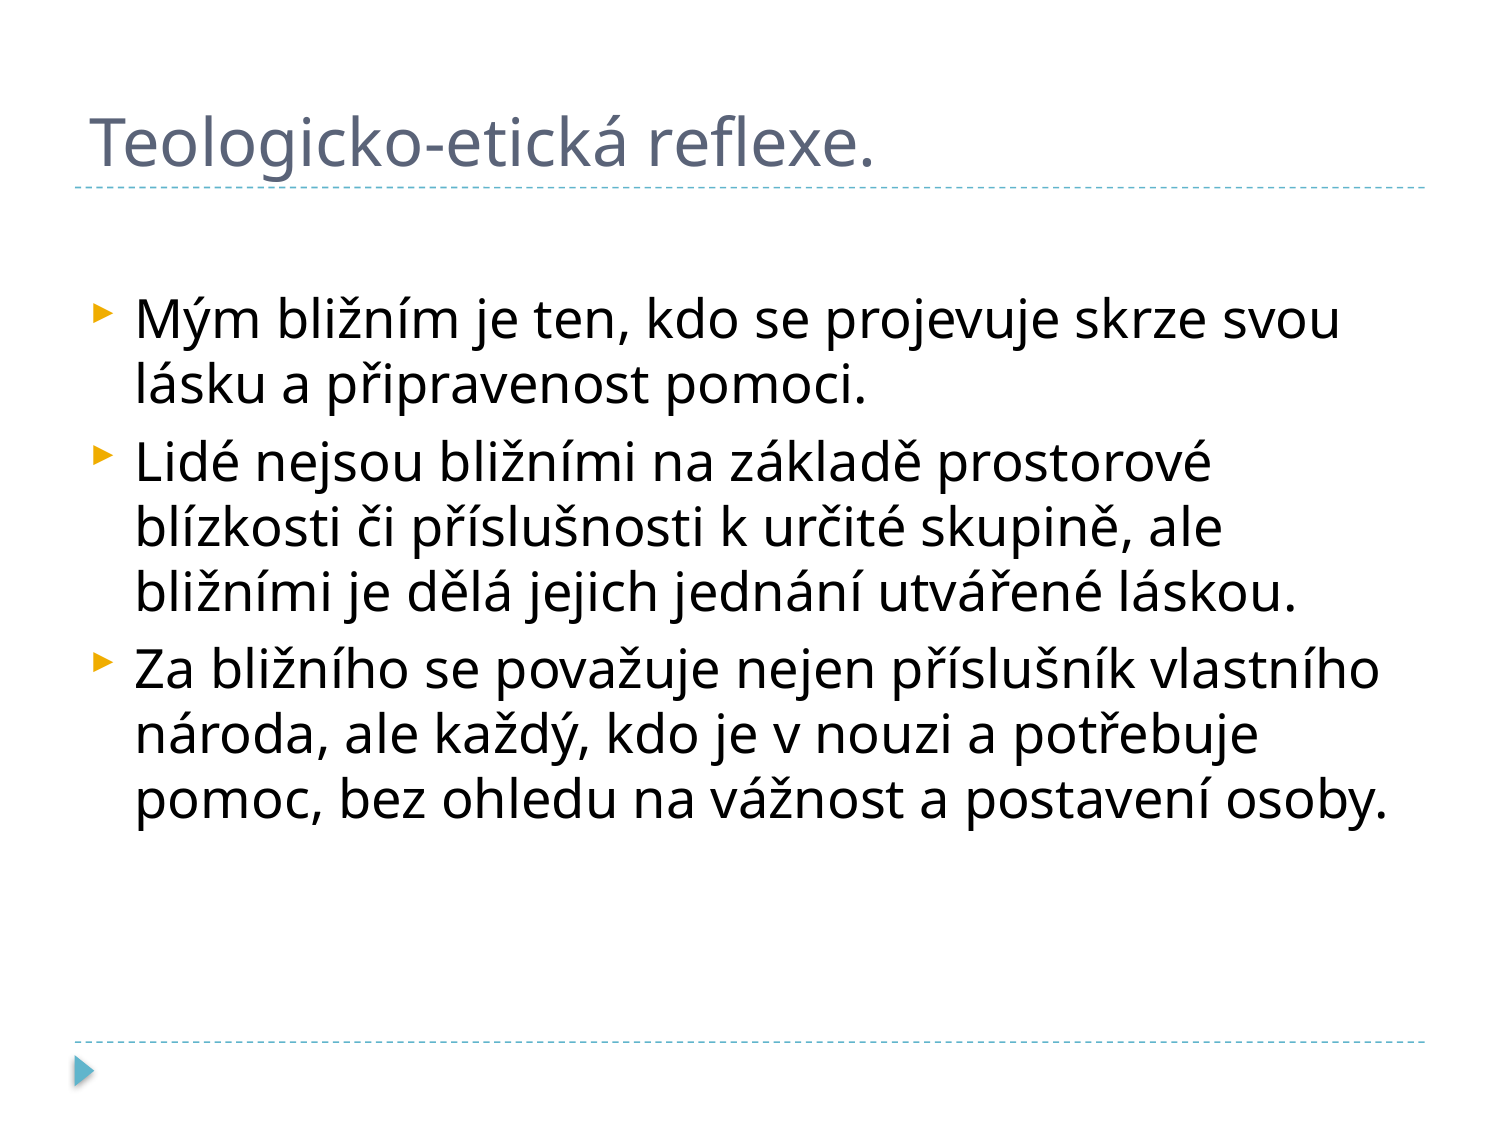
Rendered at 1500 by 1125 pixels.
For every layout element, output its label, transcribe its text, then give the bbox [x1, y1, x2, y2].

list Mým bližním je ten, kdo se projevuje skrze svou lásku a připravenost pomoci. Lidé nejsou bližními na základě prostorové blízkosti či příslušnosti k určité skupině, ale bližními je dělá jejich jednání utvářené láskou. Za bližního se považuje nejen příslušník vlastního národa, ale každý, kdo je v nouzi a potřebuje pomoc, bez ohledu na vážnost a postavení osoby. [75, 200, 1425, 1010]
title Teologicko-etická reflexe. [75, 24, 1425, 188]
